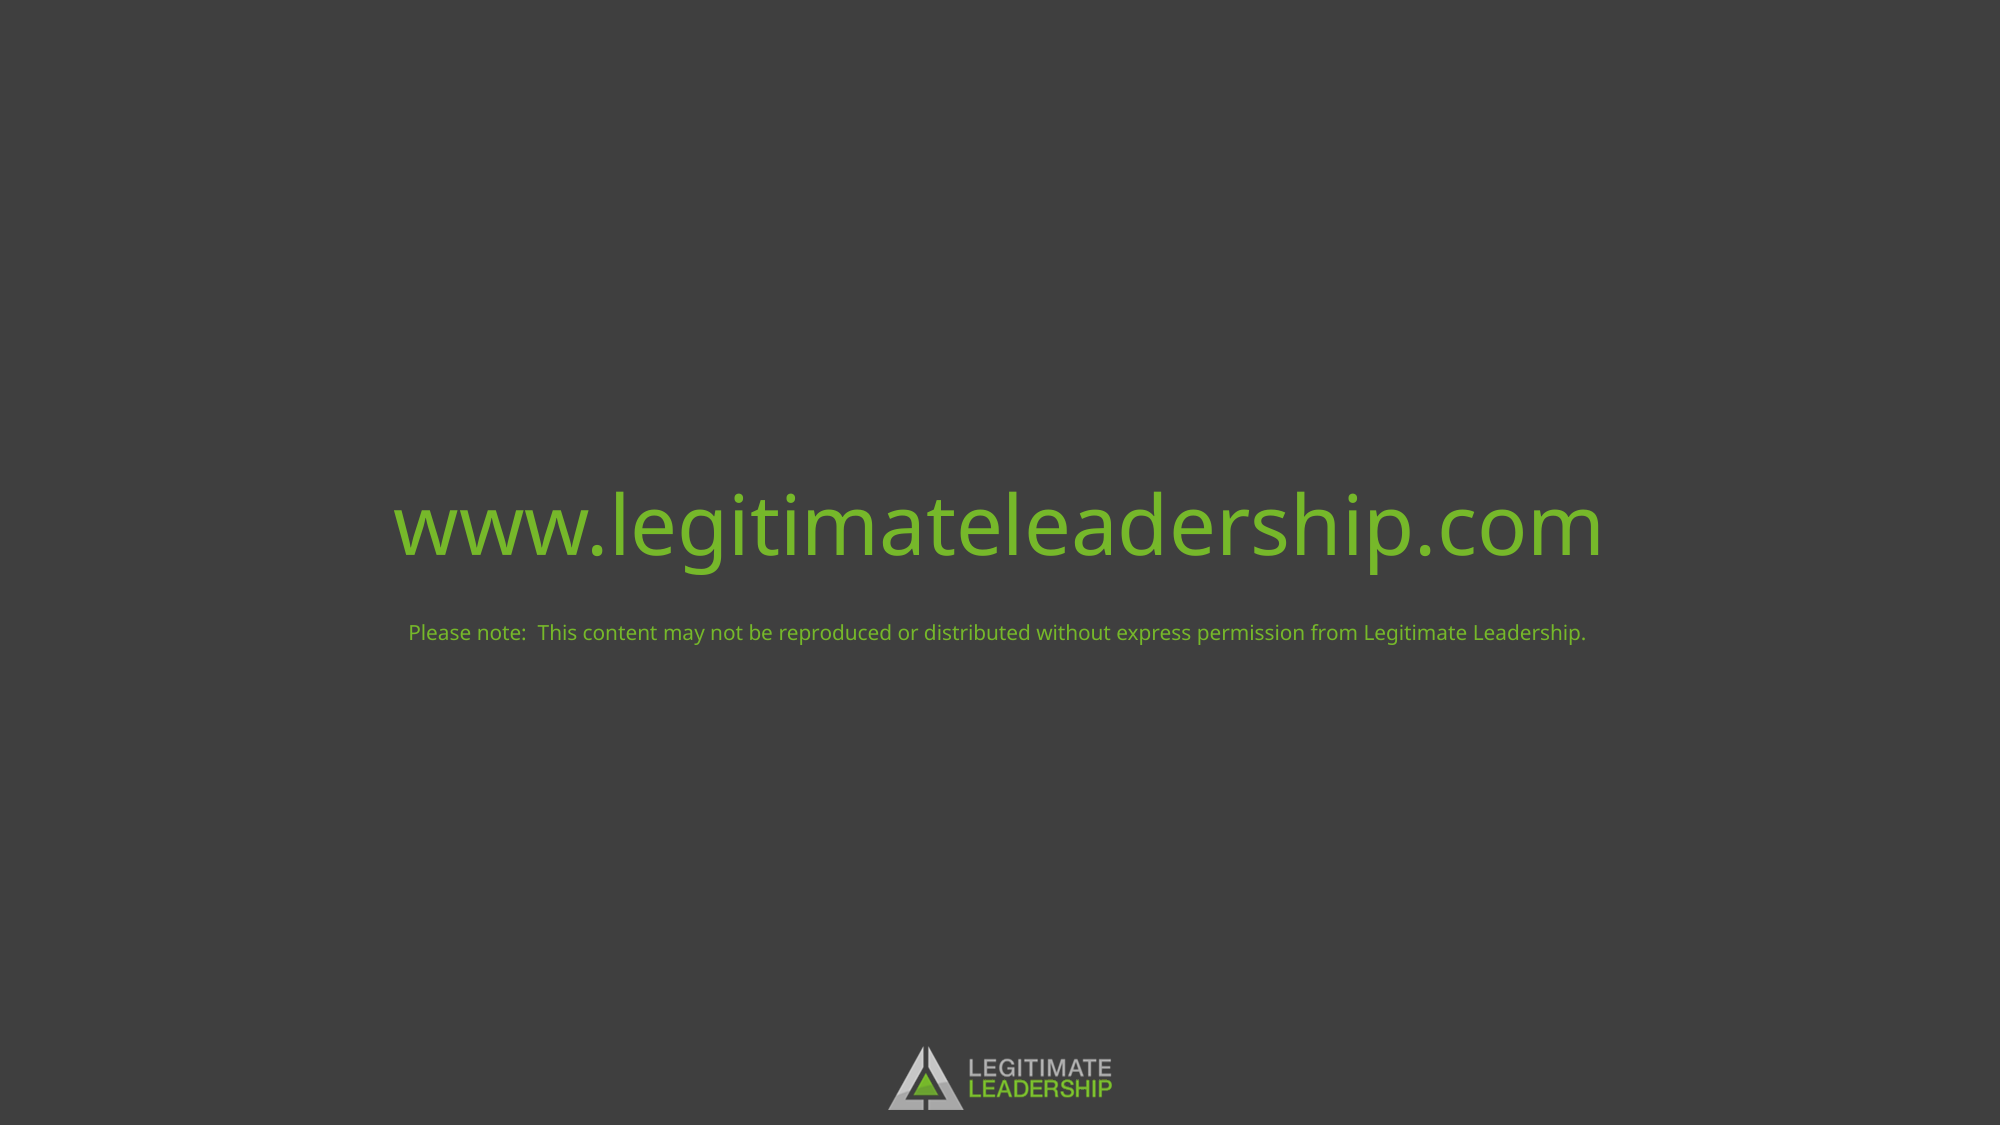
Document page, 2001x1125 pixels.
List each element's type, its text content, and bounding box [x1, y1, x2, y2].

title www.legitimateleadership.com Please note: This content may not be reproduced or distributed without express permission from Legitimate Leadership. [0, 230, 2000, 894]
picture [888, 1046, 1112, 1110]
